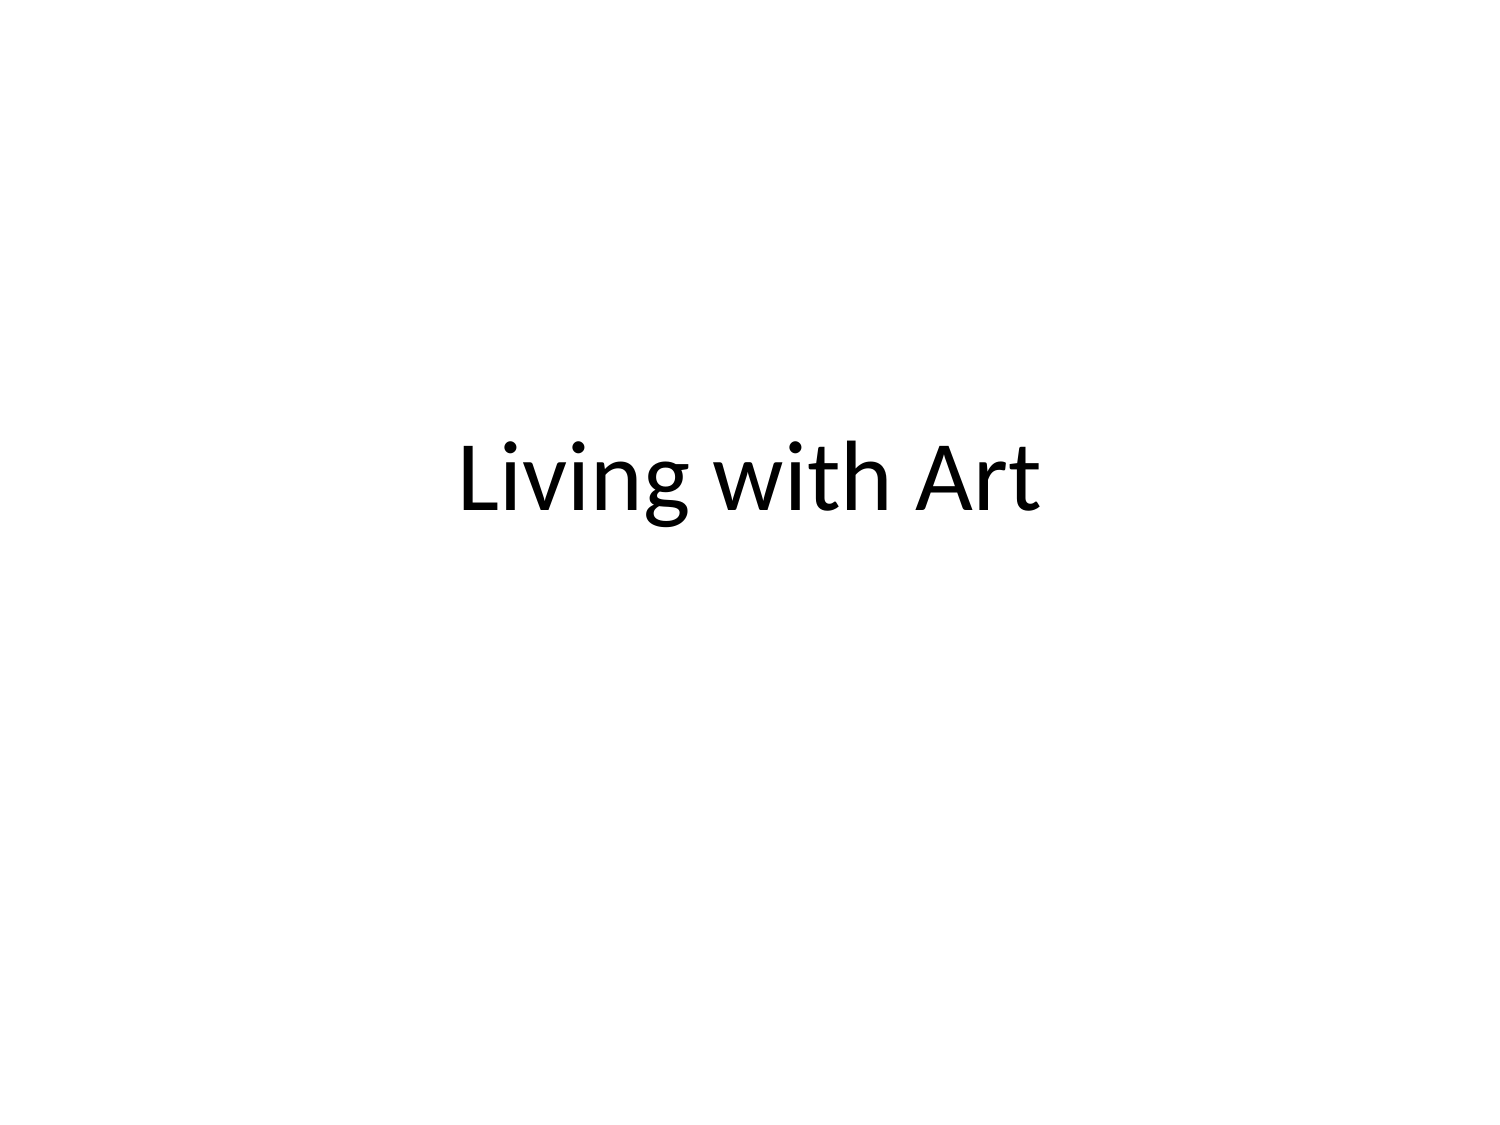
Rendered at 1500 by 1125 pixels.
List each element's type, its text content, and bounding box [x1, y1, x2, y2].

title Living with Art [112, 349, 1388, 591]
